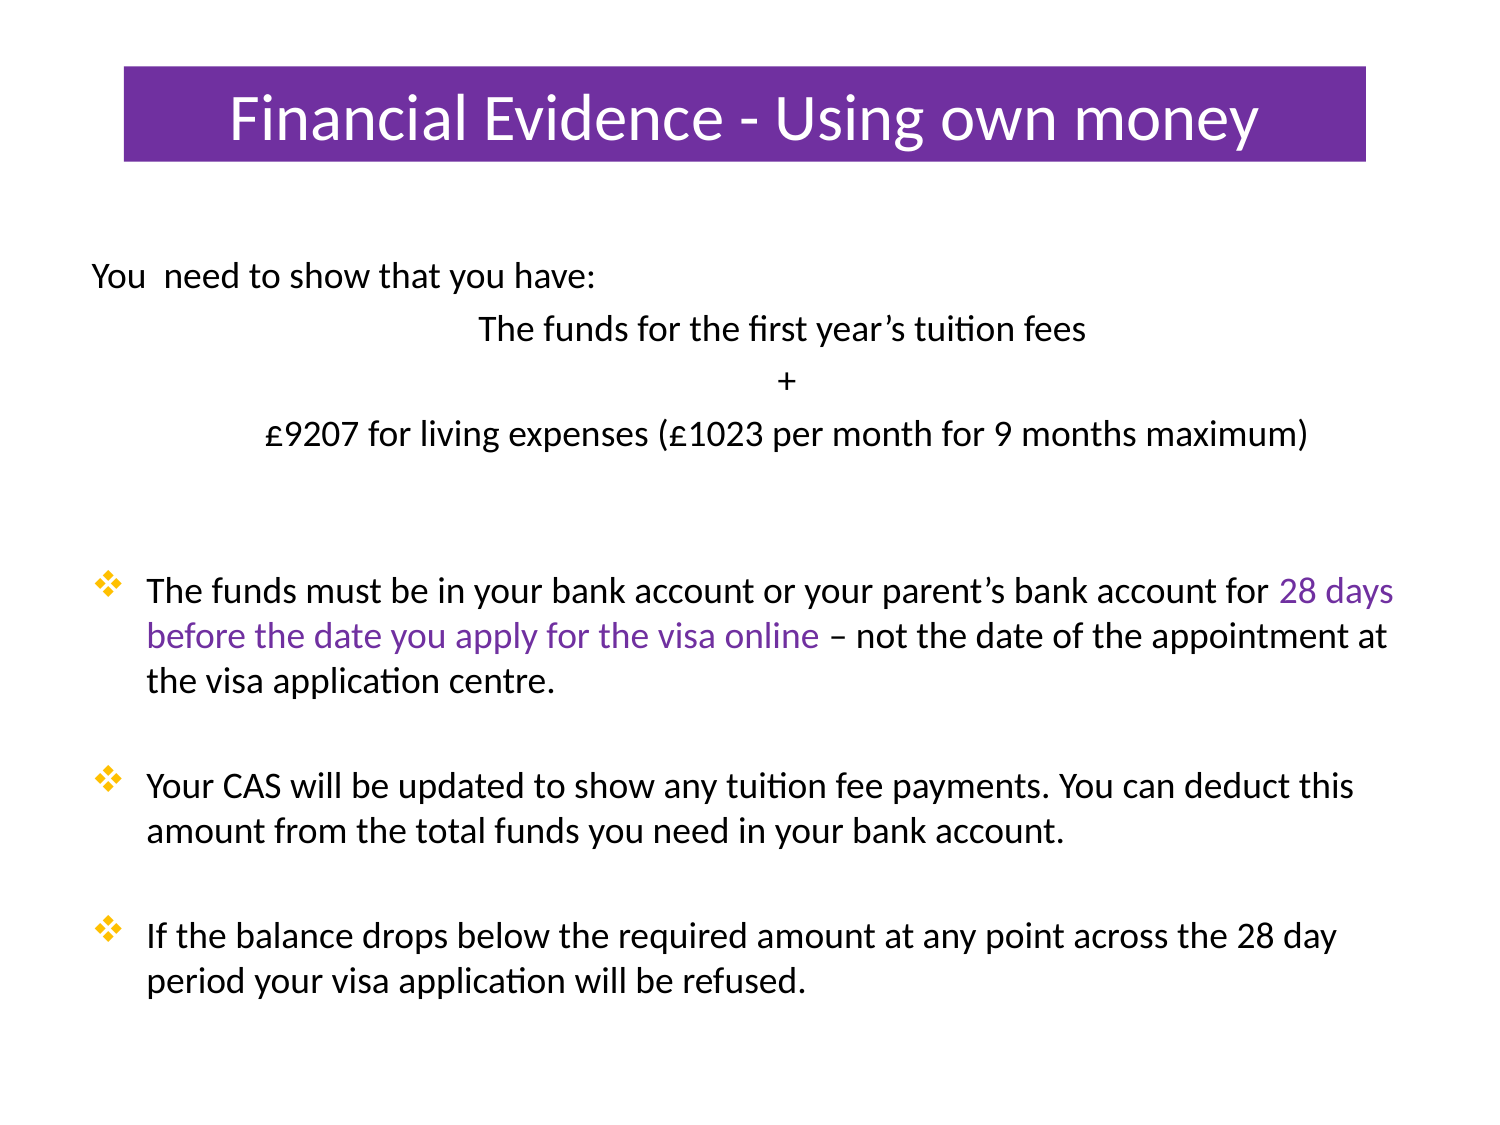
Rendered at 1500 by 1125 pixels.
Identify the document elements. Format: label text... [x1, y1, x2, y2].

title Financial Evidence - Using own money [123, 66, 1366, 162]
list You need to show that you have: The funds for the first year’s tuition fees + £9207 for living expenses (£1023 per month for 9 months maximum) The funds must be in your bank account or your parent’s bank account for 28 days before the date you apply for the visa online – not the date of the appointment at the visa application centre. Your CAS will be updated to show any tuition fee payments. You can deduct this amount from the total funds you need in your bank account. If the balance drops below the required amount at any point across the 28 day period your visa application will be refused. [76, 243, 1425, 1012]
